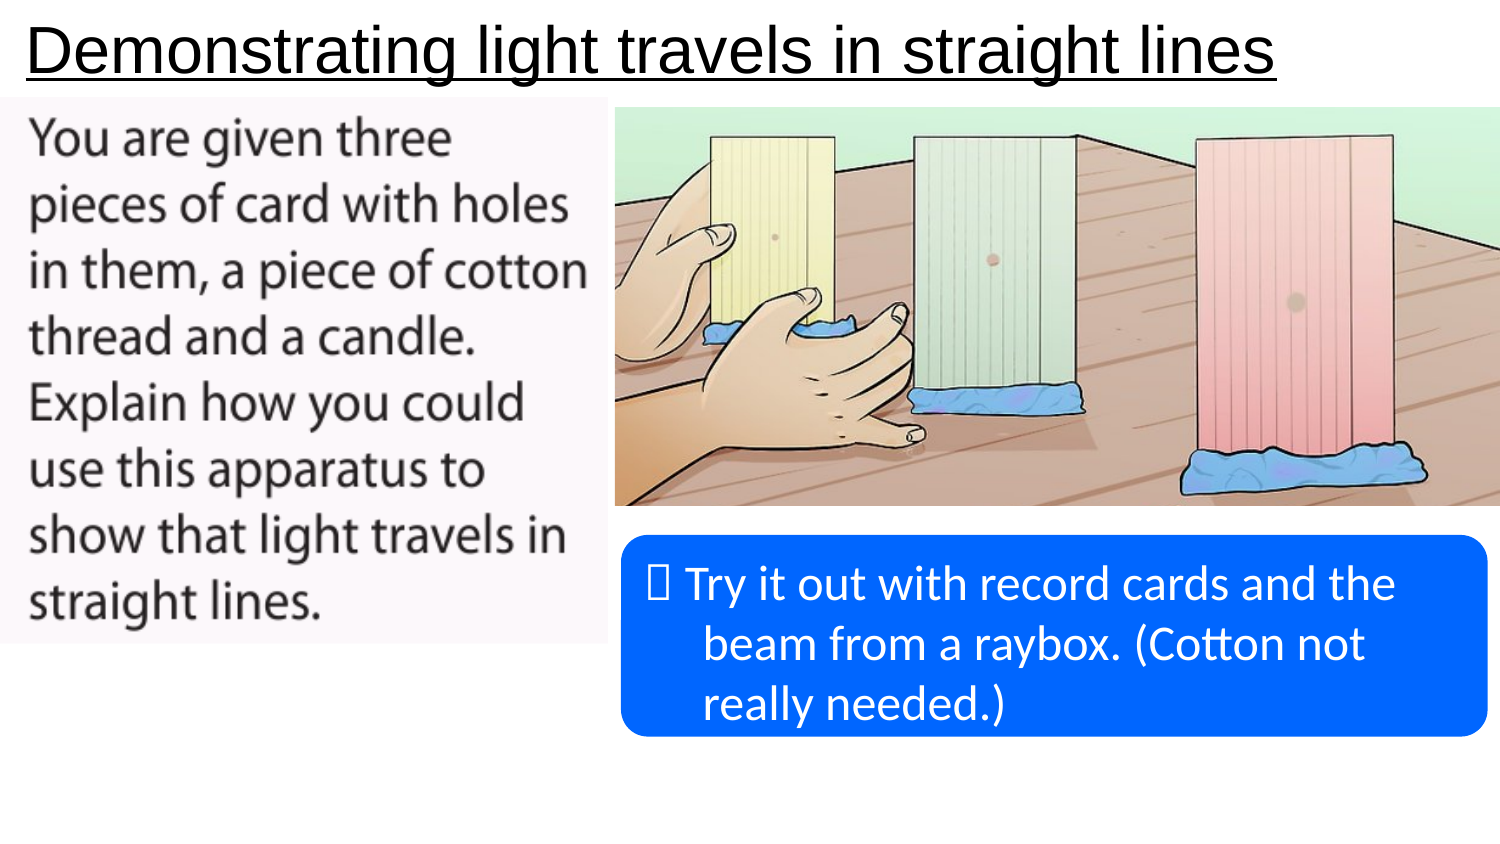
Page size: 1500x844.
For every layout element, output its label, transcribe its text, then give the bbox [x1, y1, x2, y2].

text_box  Try it out with record cards and the beam from a raybox. (Cotton not really needed.) [620, 534, 1488, 737]
text_box Demonstrating light travels in straight lines [10, 0, 1500, 95]
picture [614, 107, 1500, 506]
picture [0, 97, 609, 656]
